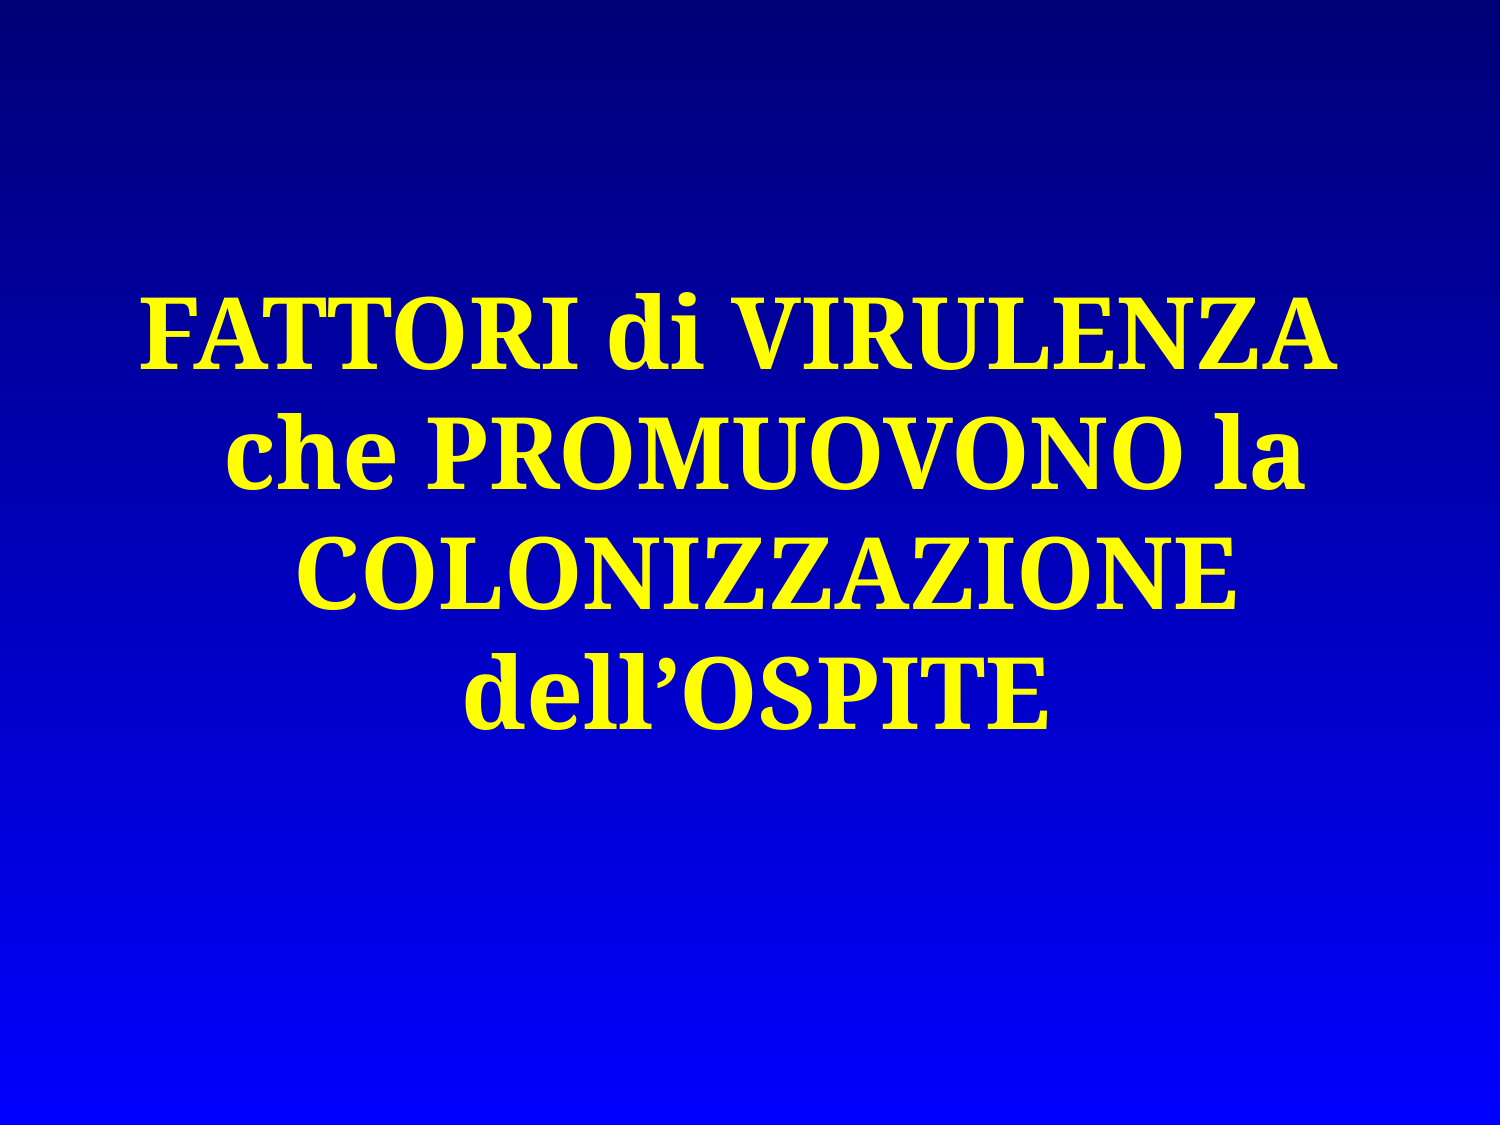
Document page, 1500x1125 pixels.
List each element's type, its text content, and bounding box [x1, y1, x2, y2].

list FATTORI di VIRULENZA che PROMUOVONO la COLONIZZAZIONE dell’OSPITE [41, 262, 1436, 1005]
